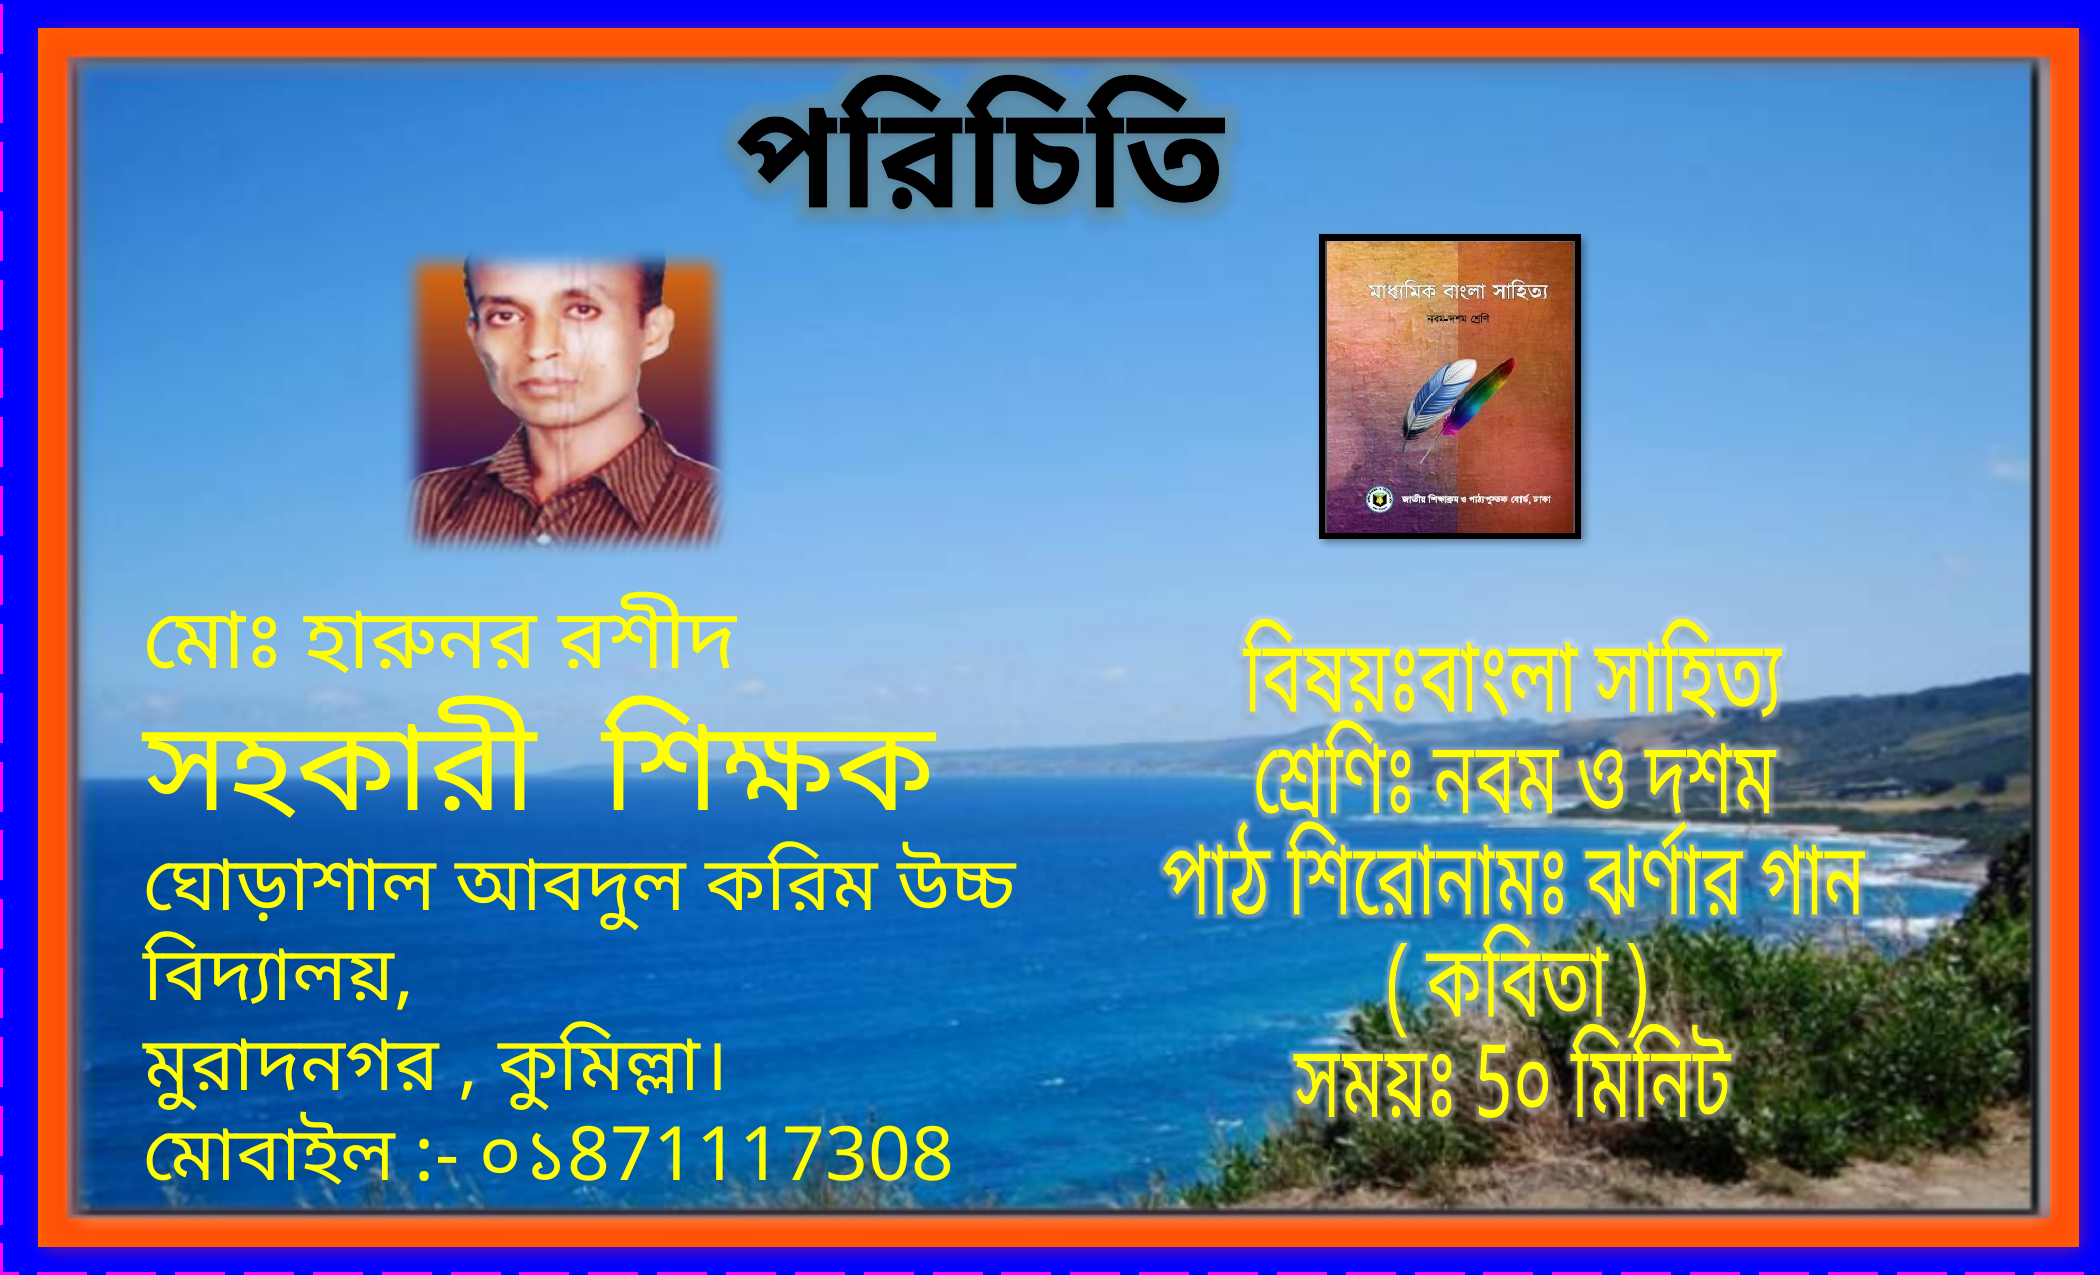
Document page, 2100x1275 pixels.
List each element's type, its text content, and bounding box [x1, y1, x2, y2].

text_box আজকের পাঠে তোমাদের স্বাগতম [37, 25, 2087, 1256]
text_box [0, 0, 2100, 1275]
picture [62, 49, 2063, 1233]
